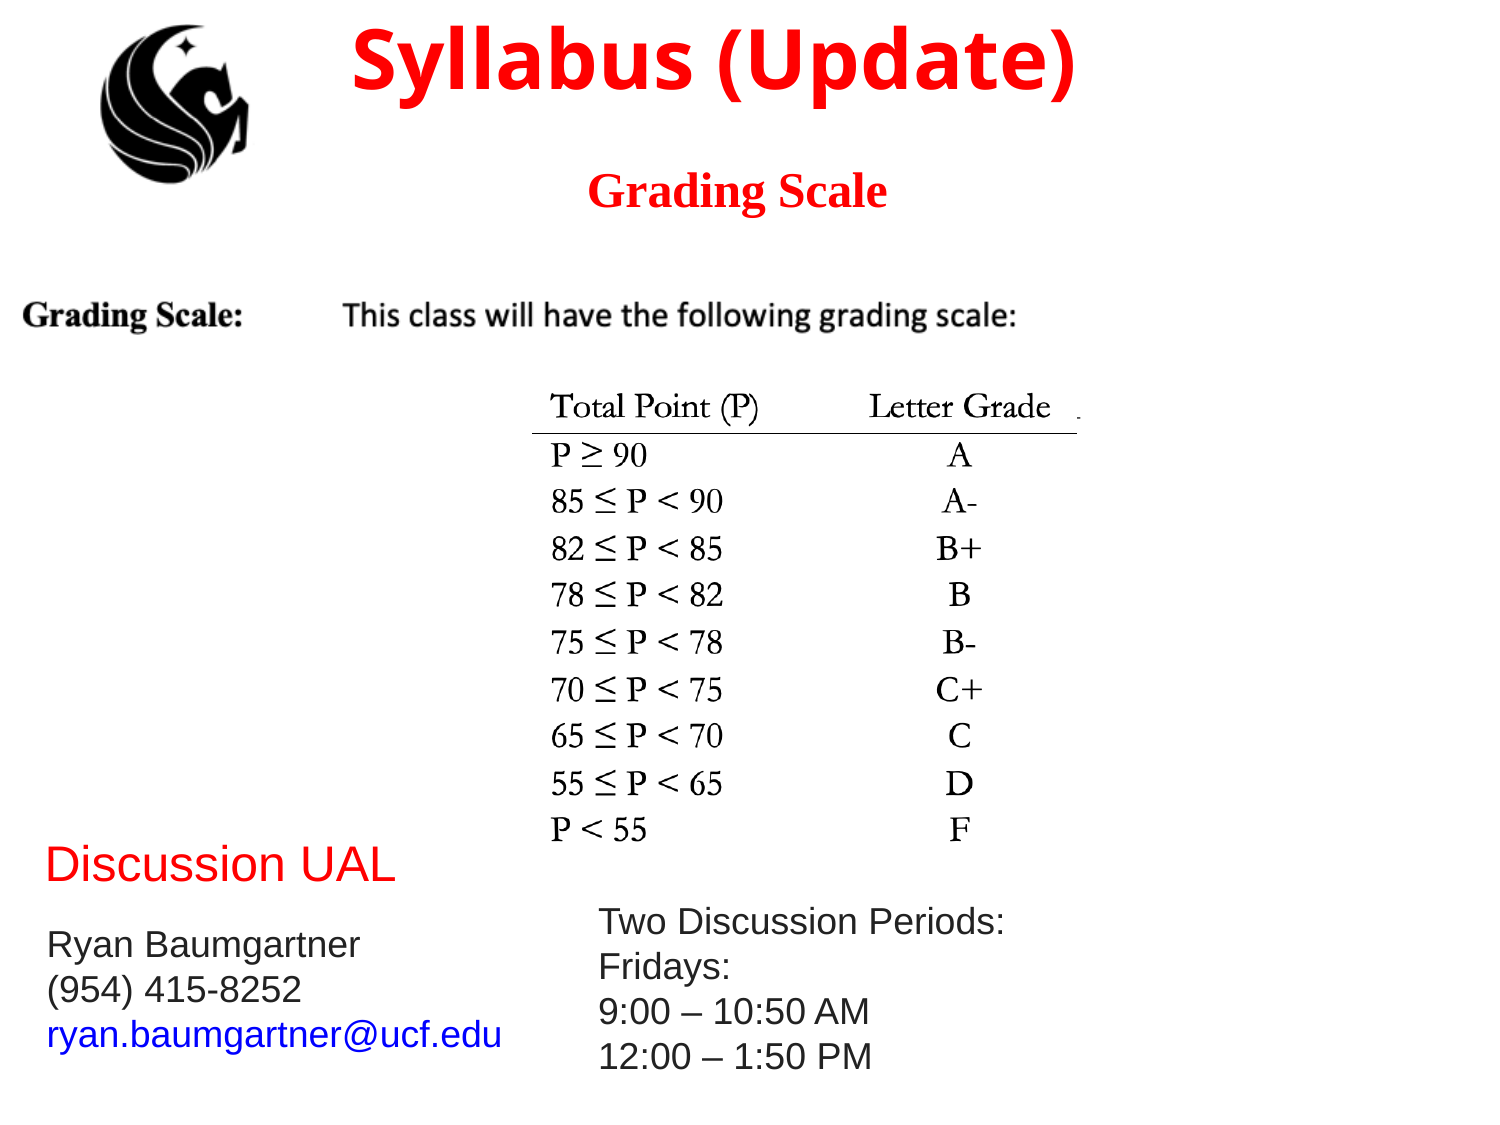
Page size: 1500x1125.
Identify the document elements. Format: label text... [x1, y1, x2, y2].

text_box Discussion UAL [29, 852, 780, 899]
text_box Syllabus (Update) [77, 0, 1353, 150]
picture [99, 150, 258, 194]
picture [0, 273, 1500, 852]
text_box Two Discussion Periods: Fridays: 9:00 – 10:50 AM 12:00 – 1:50 PM [583, 889, 1225, 1085]
text_box Ryan Baumgartner (954) 415-8252 ryan.baumgartner@ucf.edu [31, 912, 583, 1063]
text_box Grading Scale [572, 150, 903, 225]
